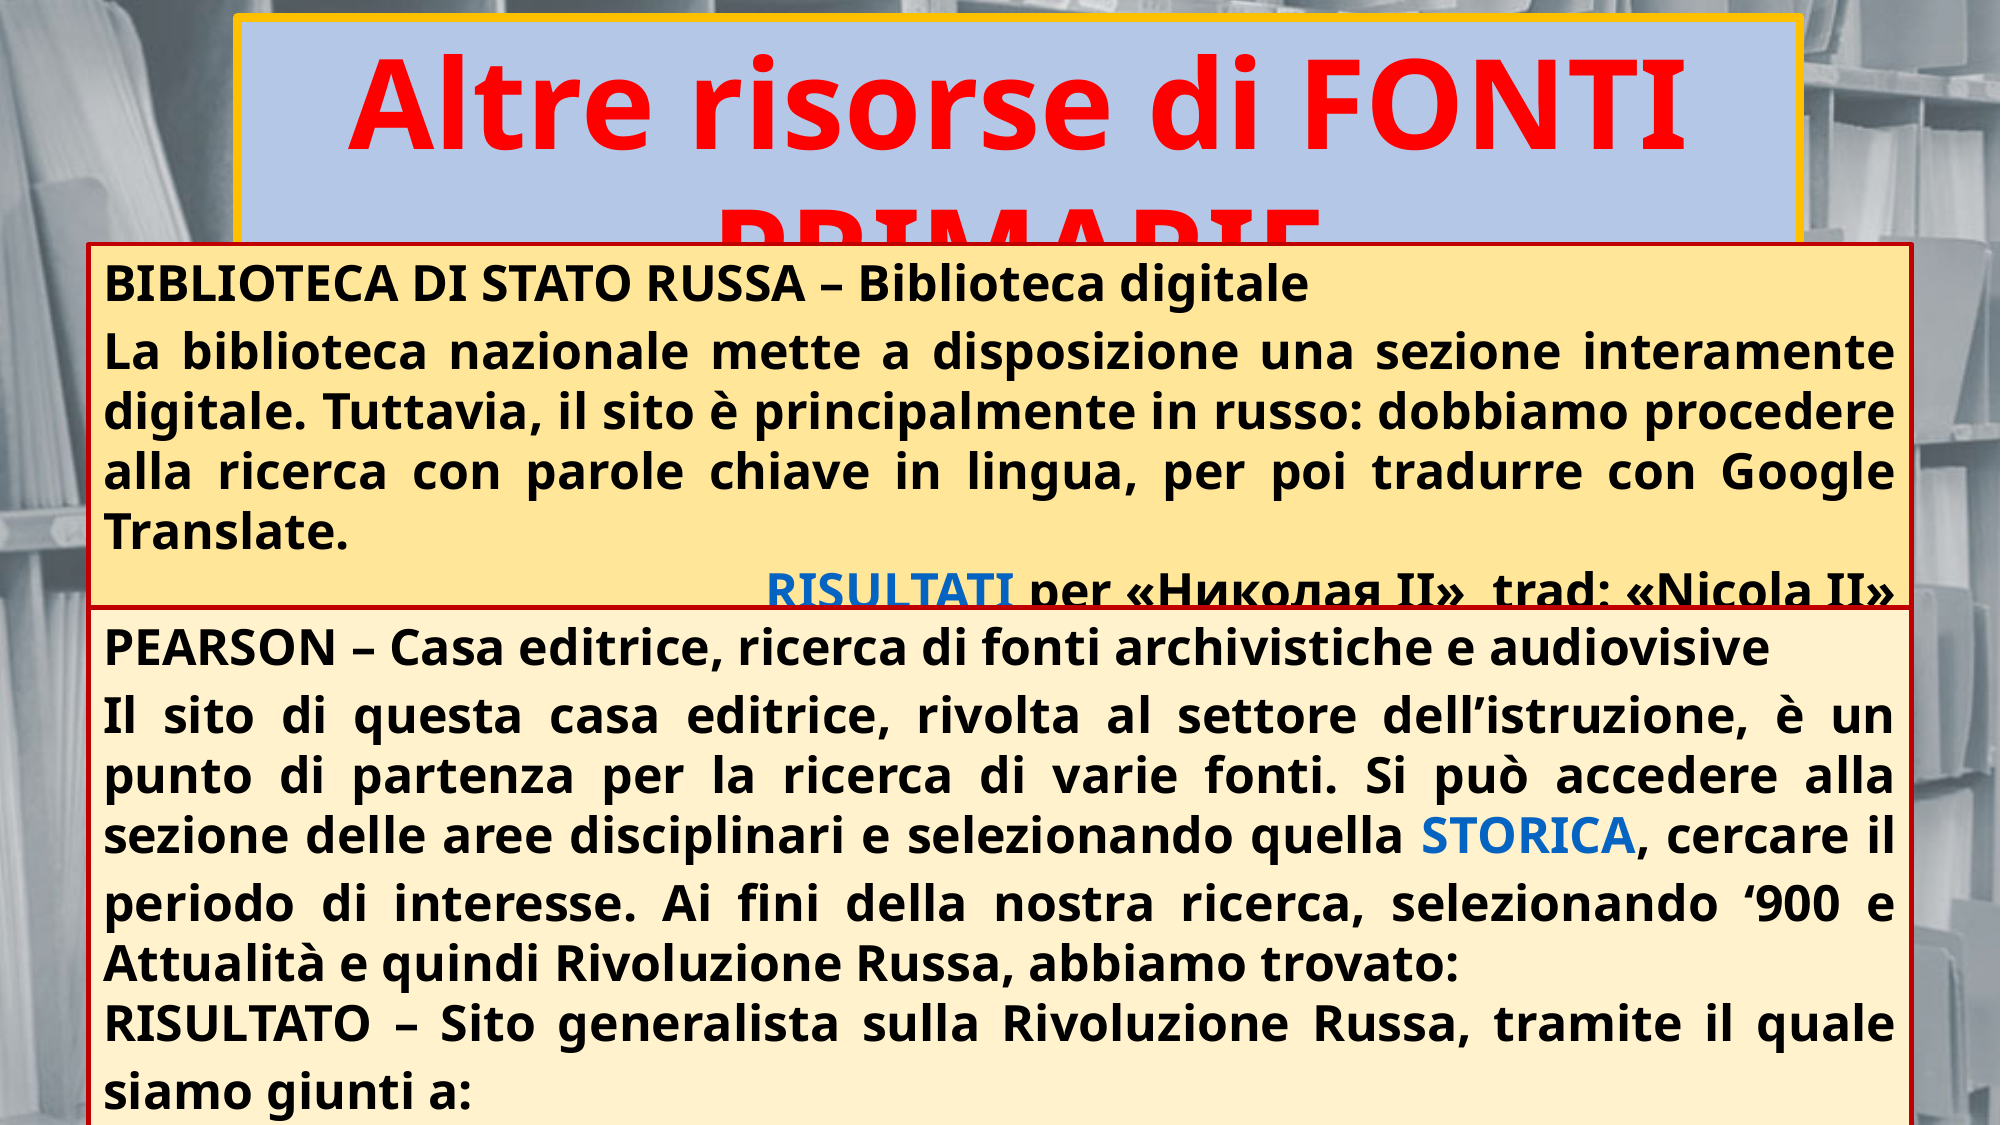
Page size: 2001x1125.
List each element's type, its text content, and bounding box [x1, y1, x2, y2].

text_box PEARSON – Casa editrice, ricerca di fonti archivistiche e audiovisive Il sito di questa casa editrice, rivolta al settore dell’istruzione, è un punto di partenza per la ricerca di varie fonti. Si può accedere alla sezione delle aree disciplinari e selezionando quella STORICA, cercare il periodo di interesse. Ai fini della nostra ricerca, selezionando ‘900 e Attualità e quindi Rivoluzione Russa, abbiamo trovato: RISULTATO – Sito generalista sulla Rivoluzione Russa, tramite il quale siamo giunti a: RISULTATO – Sito dedicato al palazzo imperiale russo, con la storia dei Romanov e fonti fotografiche. [88, 607, 1912, 1125]
text_box BIBLIOTECA DI STATO RUSSA – Biblioteca digitale La biblioteca nazionale mette a disposizione una sezione interamente digitale. Tuttavia, il sito è principalmente in russo: dobbiamo procedere alla ricerca con parole chiave in lingua, per poi tradurre con Google Translate. RISULTATI per «Николая II» trad: «Nicola II» [88, 244, 1912, 607]
text_box Altre risorse di FONTI PRIMARIE [237, 17, 1800, 244]
